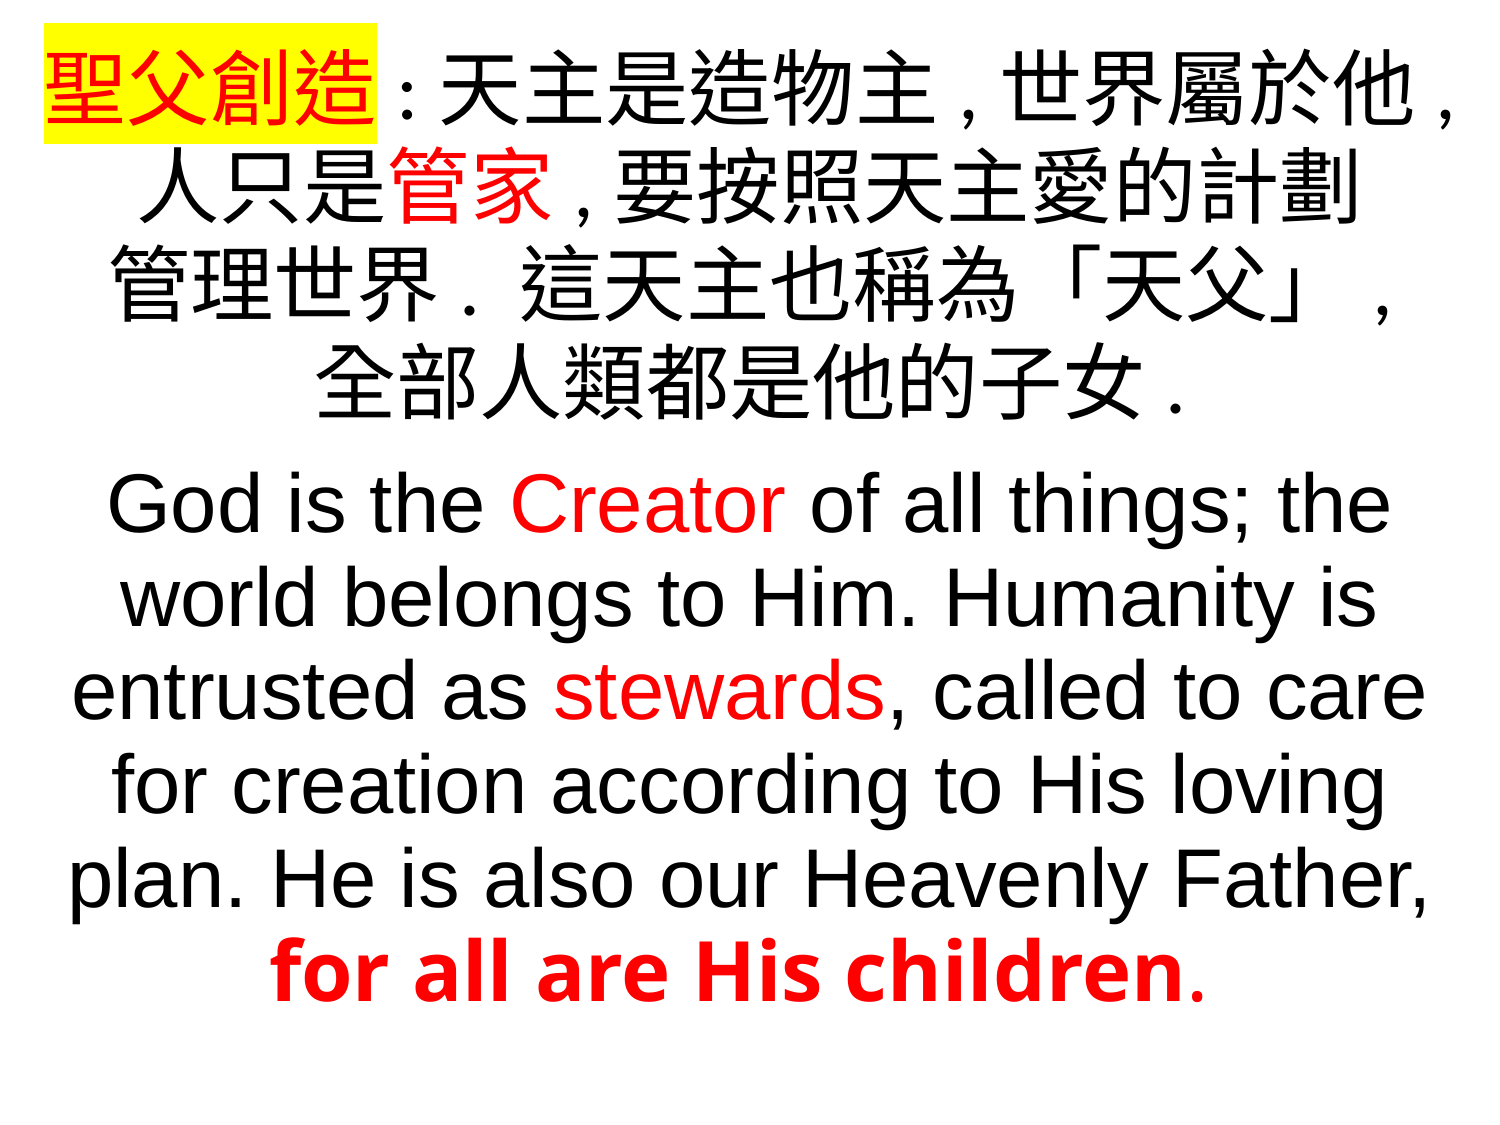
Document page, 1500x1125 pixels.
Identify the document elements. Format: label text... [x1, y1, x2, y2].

subtitle 聖父創造:天主是造物主,世界屬於他, 人只是管家,要按照天主愛的計劃 管理世界. 這天主也稱為「天父」, 全部人類都是他的子女. God is the Creator of all things; the world belongs to Him. Humanity is entrusted as stewards, called to care for creation according to His loving plan. He is also our Heavenly Father, for all are His children. [0, 30, 1500, 1106]
